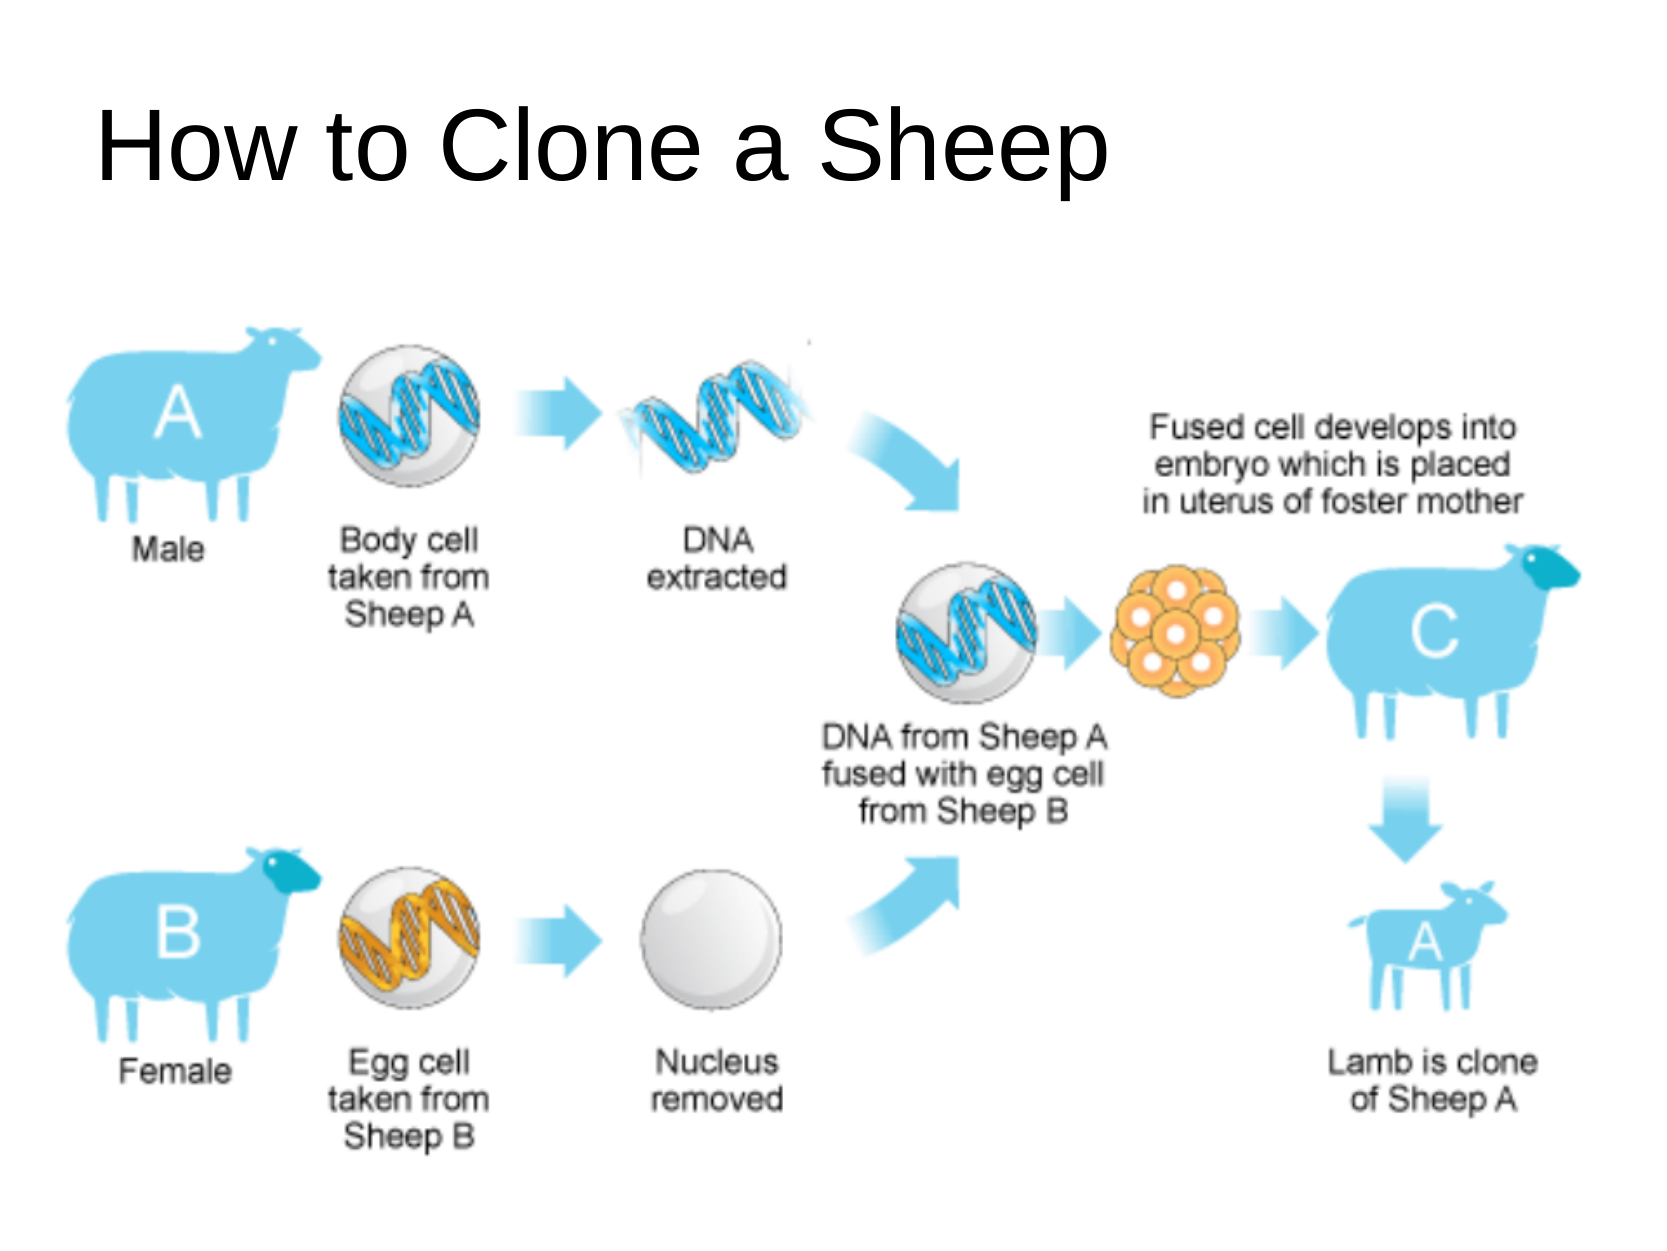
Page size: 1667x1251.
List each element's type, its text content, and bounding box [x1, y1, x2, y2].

text_box How to Clone a Sheep [88, 49, 1415, 186]
picture [41, 291, 1598, 1167]
